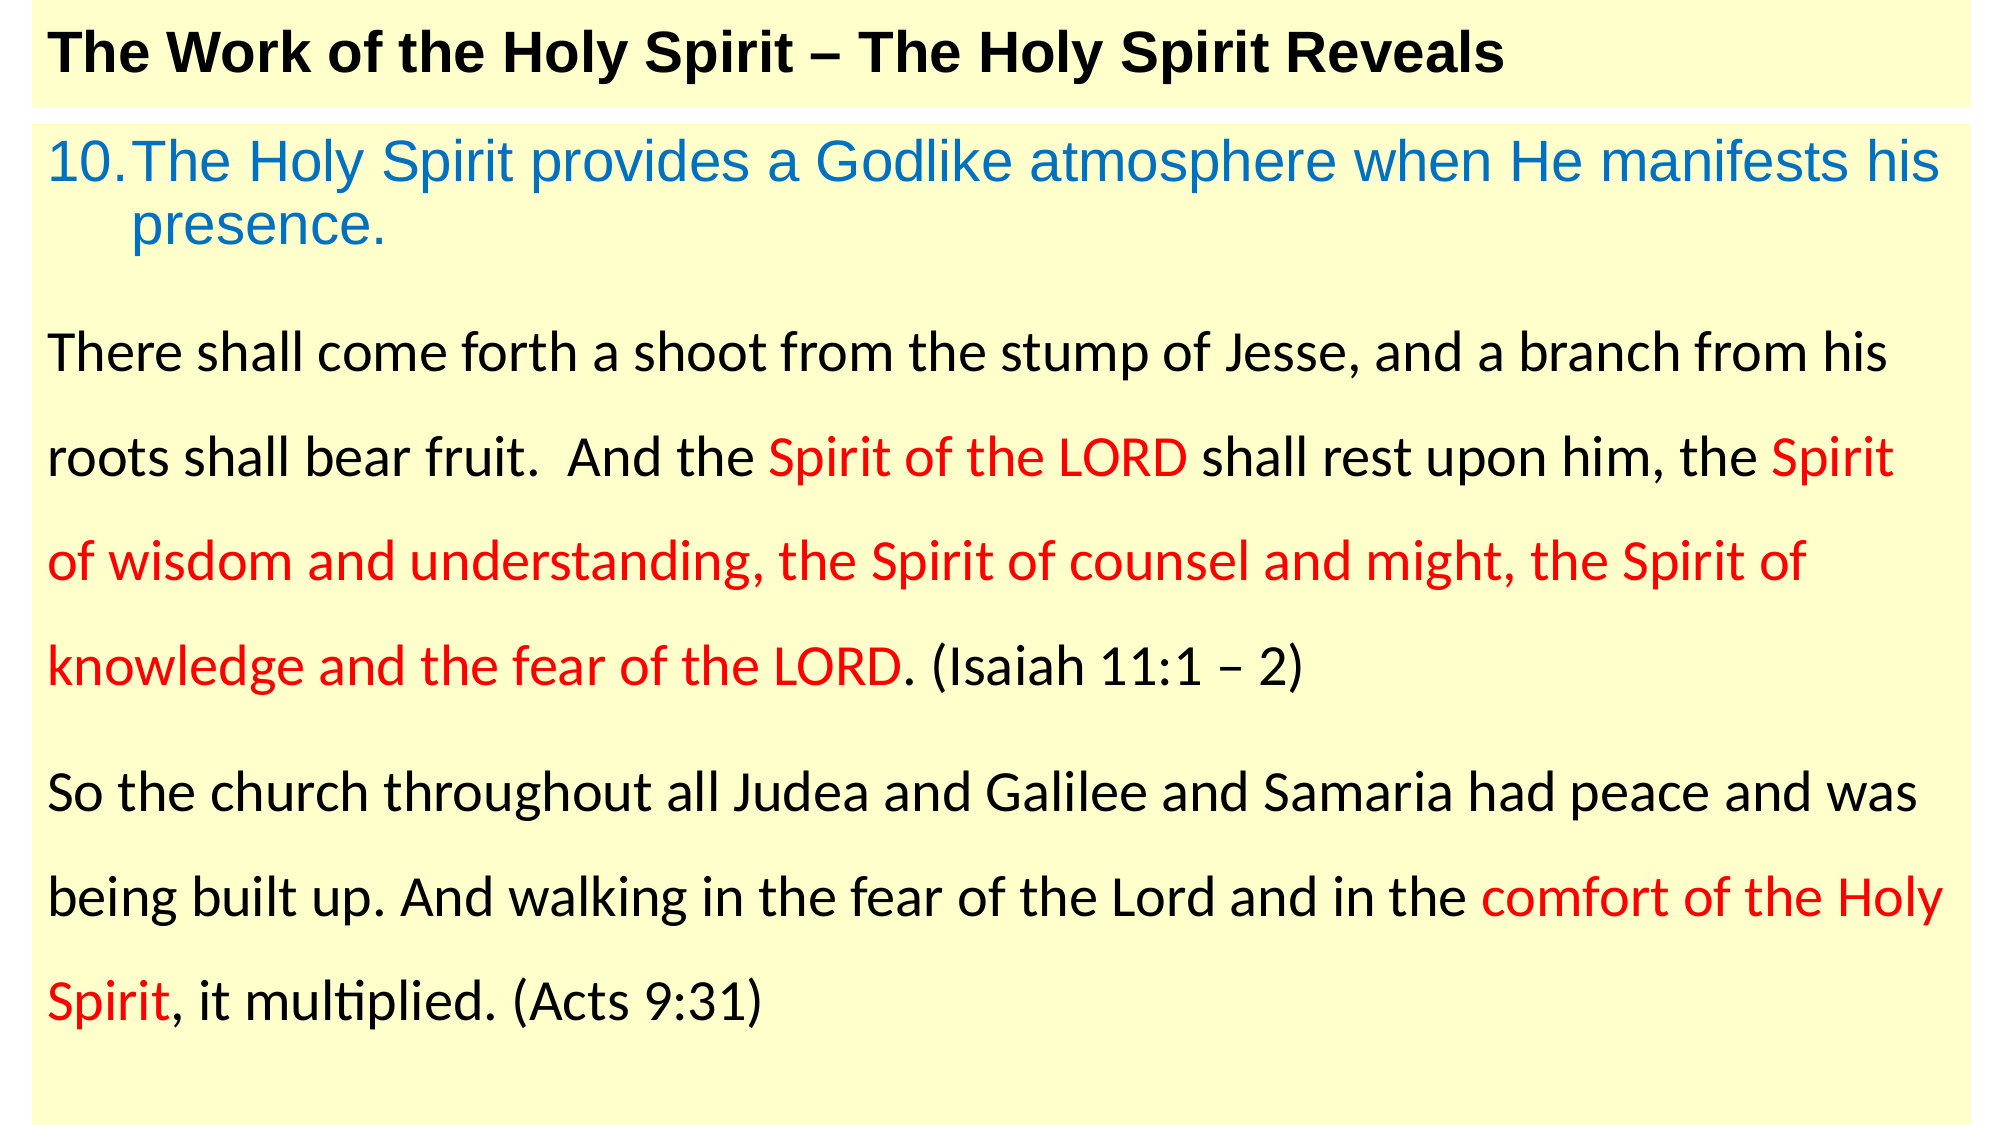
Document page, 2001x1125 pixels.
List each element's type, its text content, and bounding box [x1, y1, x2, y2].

title The Work of the Holy Spirit – The Holy Spirit Reveals [32, 0, 1971, 108]
list The Holy Spirit provides a Godlike atmosphere when He manifests his presence. There shall come forth a shoot from the stump of Jesse, and a branch from his roots shall bear fruit. And the Spirit of the LORD shall rest upon him, the Spirit of wisdom and understanding, the Spirit of counsel and might, the Spirit of knowledge and the fear of the LORD. (Isaiah 11:1 – 2) So the church throughout all Judea and Galilee and Samaria had peace and was being built up. And walking in the fear of the Lord and in the comfort of the Holy Spirit, it multiplied. (Acts 9:31) [32, 124, 1971, 1125]
